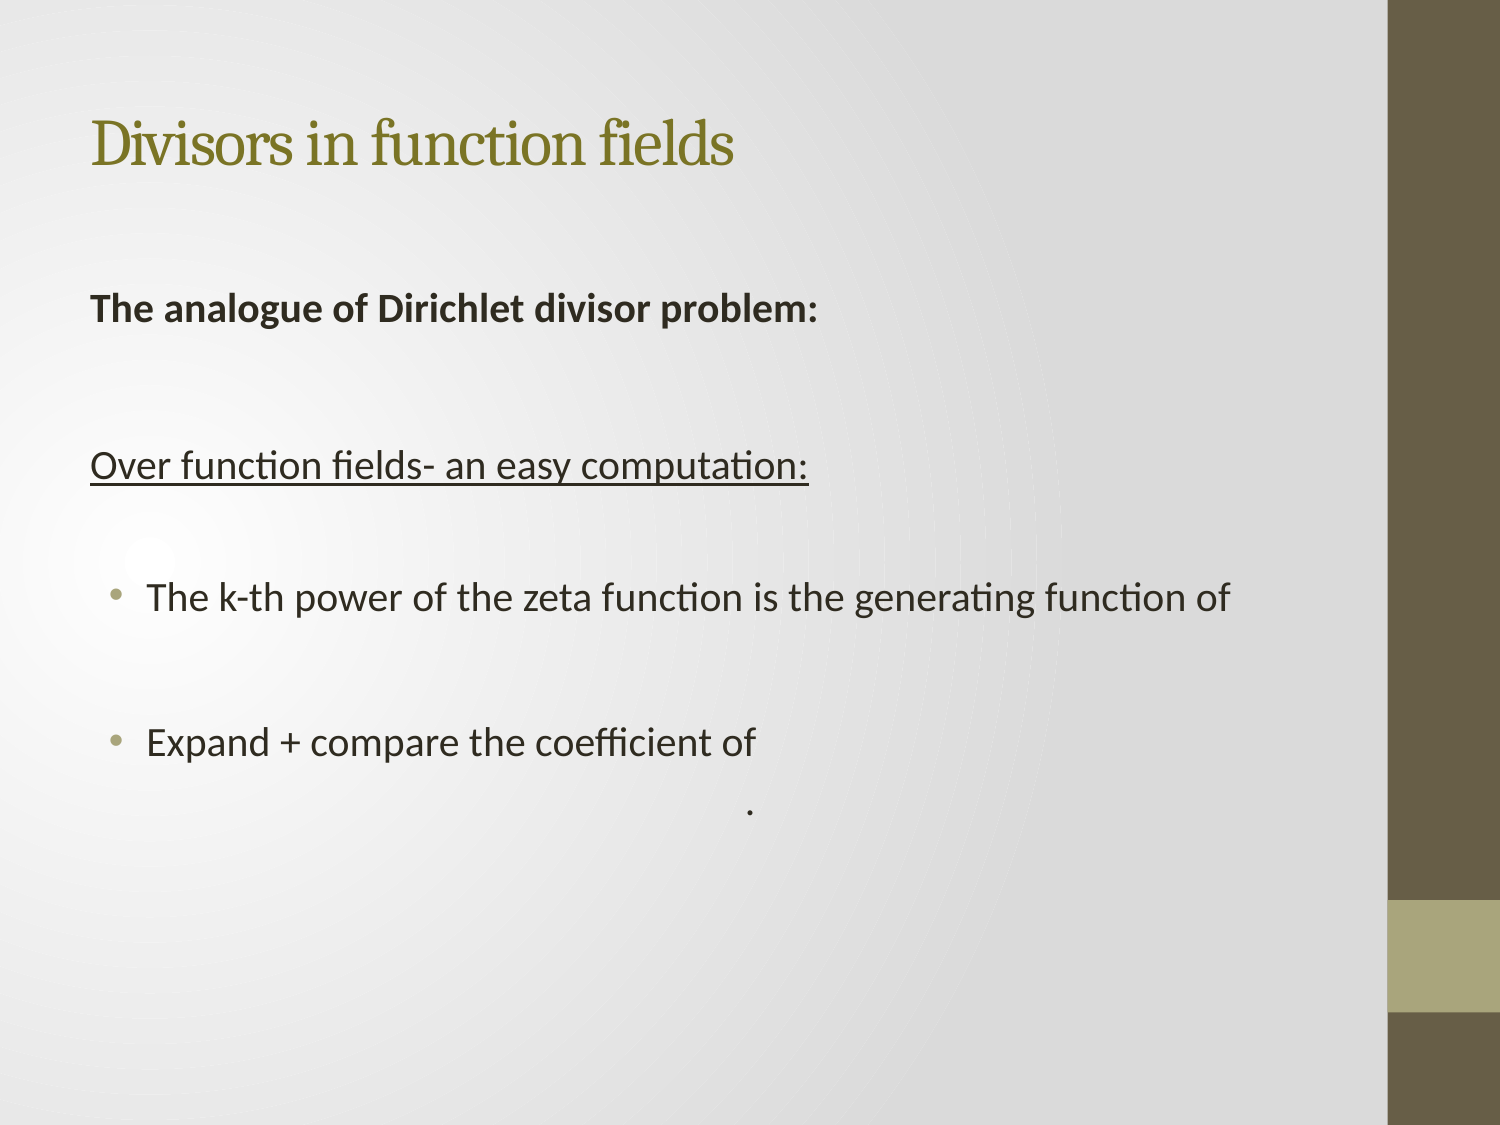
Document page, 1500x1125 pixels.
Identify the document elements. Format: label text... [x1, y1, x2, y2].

title Divisors in function fields [75, 45, 1325, 233]
